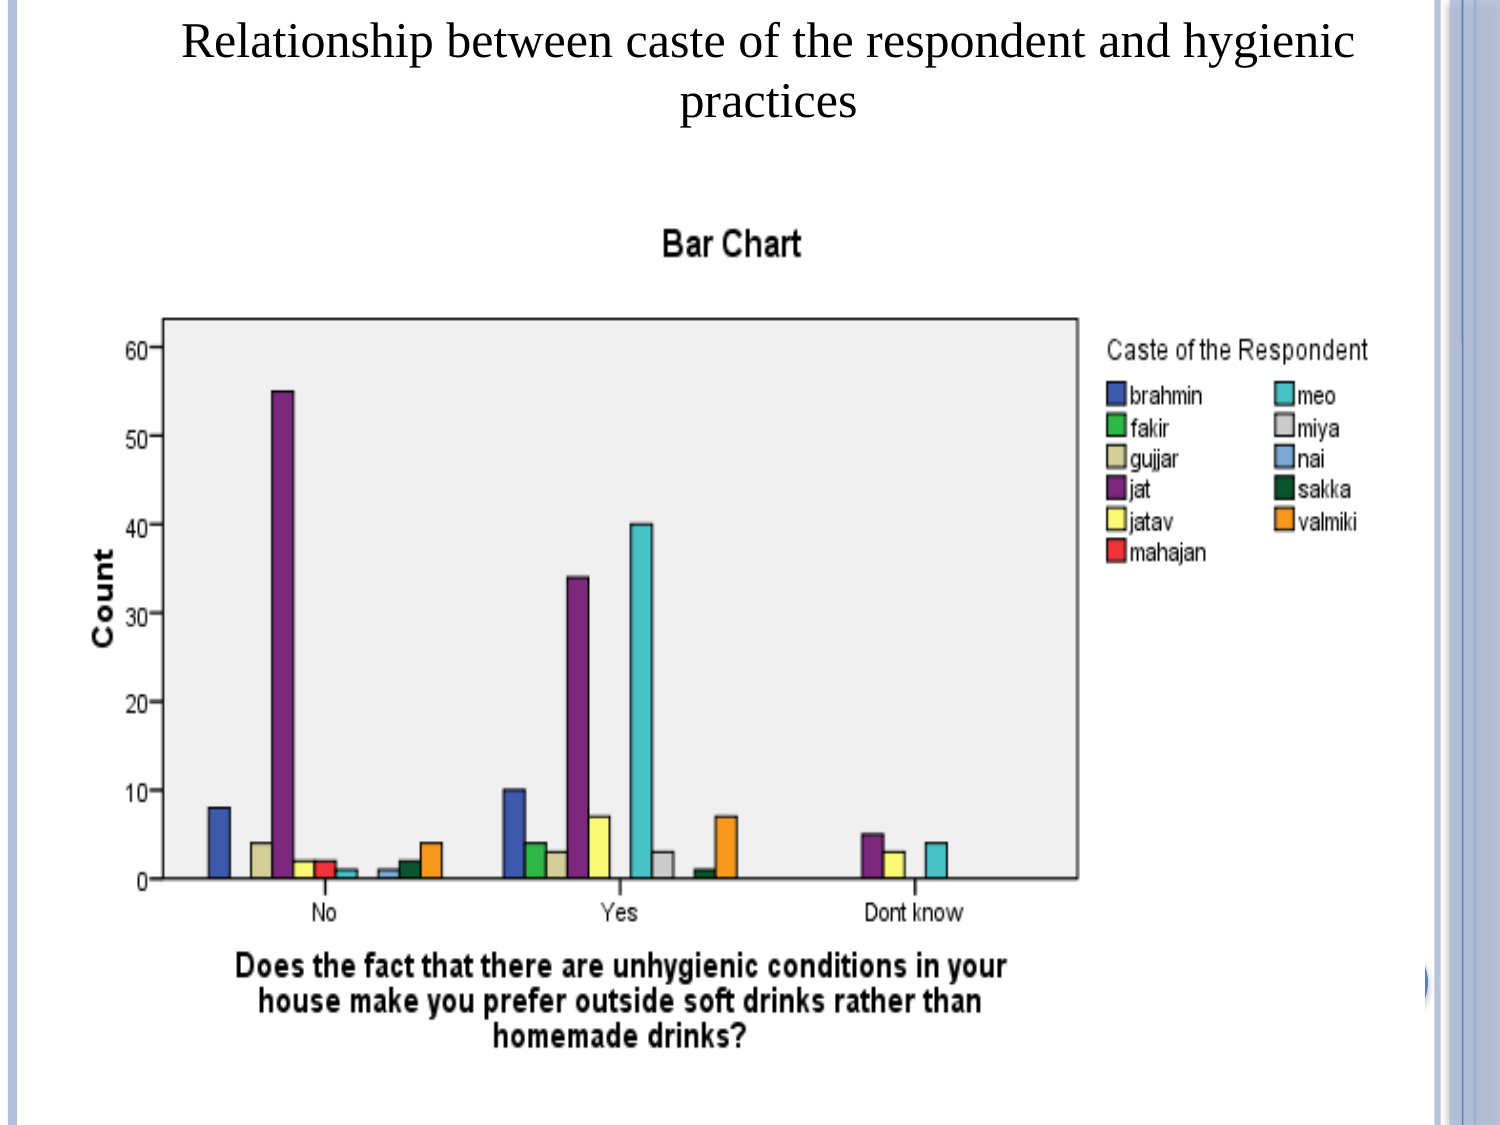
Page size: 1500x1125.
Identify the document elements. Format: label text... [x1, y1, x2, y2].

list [36, 135, 1426, 1088]
text_box Relationship between caste of the respondent and hygienic practices [99, 0, 1438, 135]
